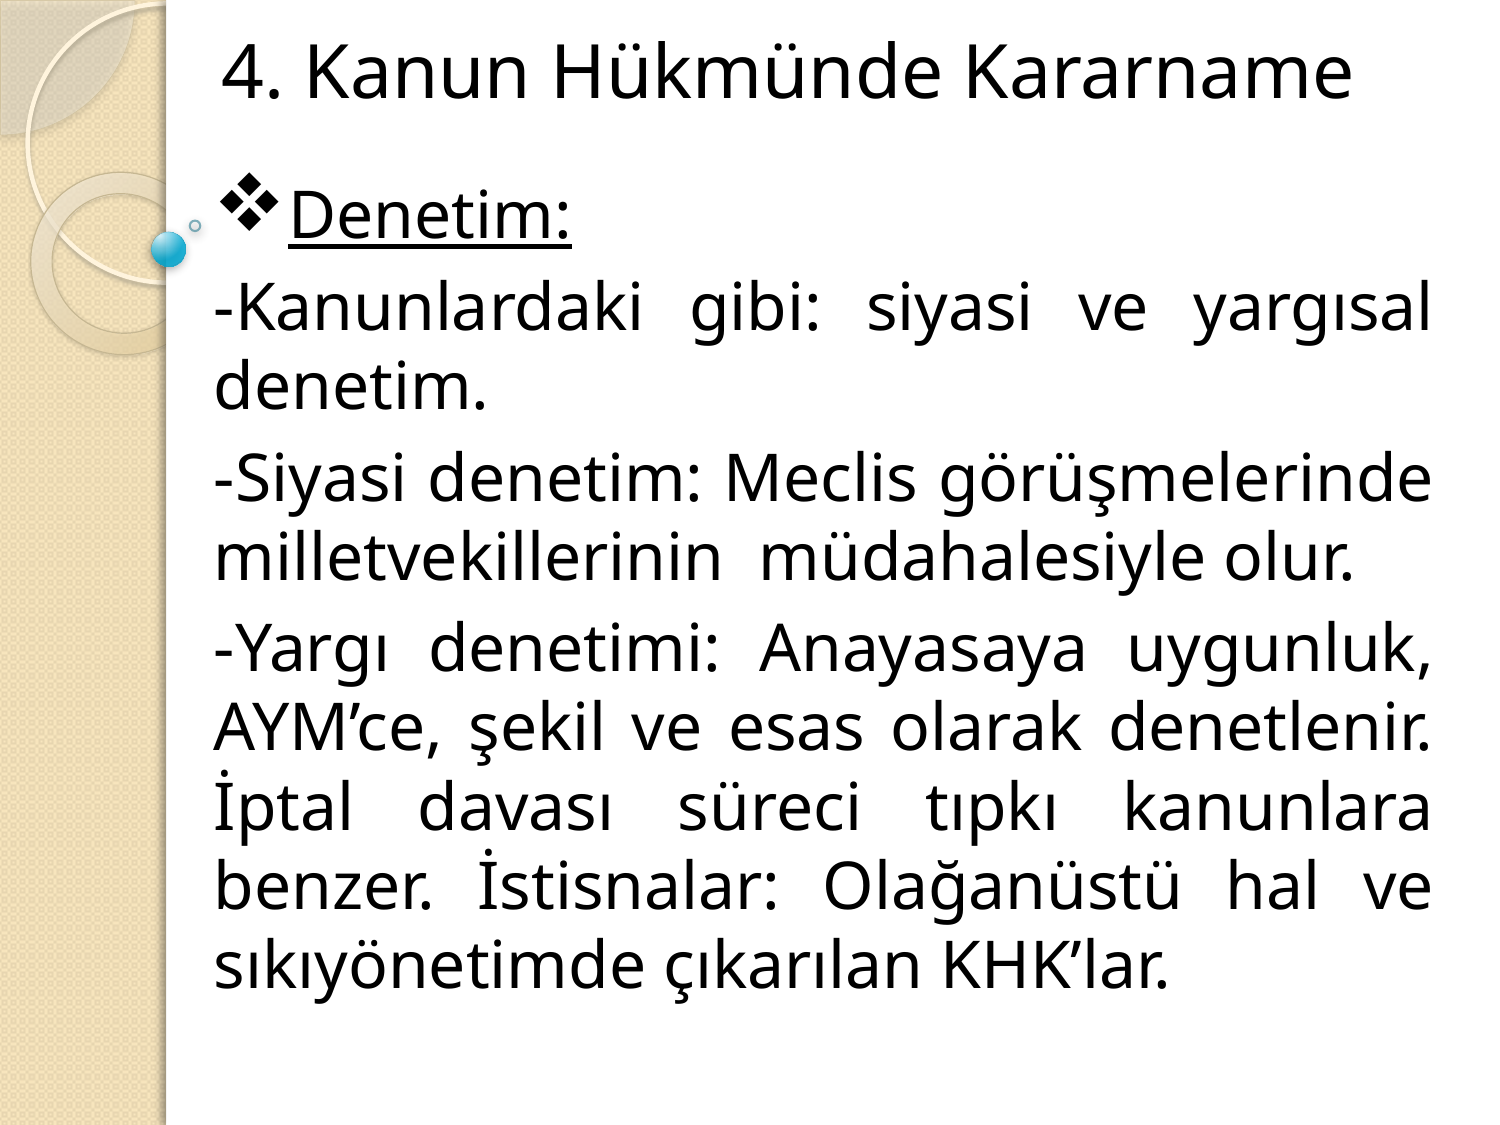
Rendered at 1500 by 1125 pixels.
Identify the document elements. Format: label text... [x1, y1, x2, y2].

subtitle Denetim: -Kanunlardaki gibi: siyasi ve yargısal denetim. -Siyasi denetim: Meclis görüşmelerinde milletvekillerinin müdahalesiyle olur. -Yargı denetimi: Anayasaya uygunluk, AYM’ce, şekil ve esas olarak denetlenir. İptal davası süreci tıpkı kanunlara benzer. İstisnalar: Olağanüstü hal ve sıkıyönetimde çıkarılan KHK’lar. [194, 172, 1450, 1083]
title 4. Kanun Hükmünde Kararname [206, 0, 1422, 121]
